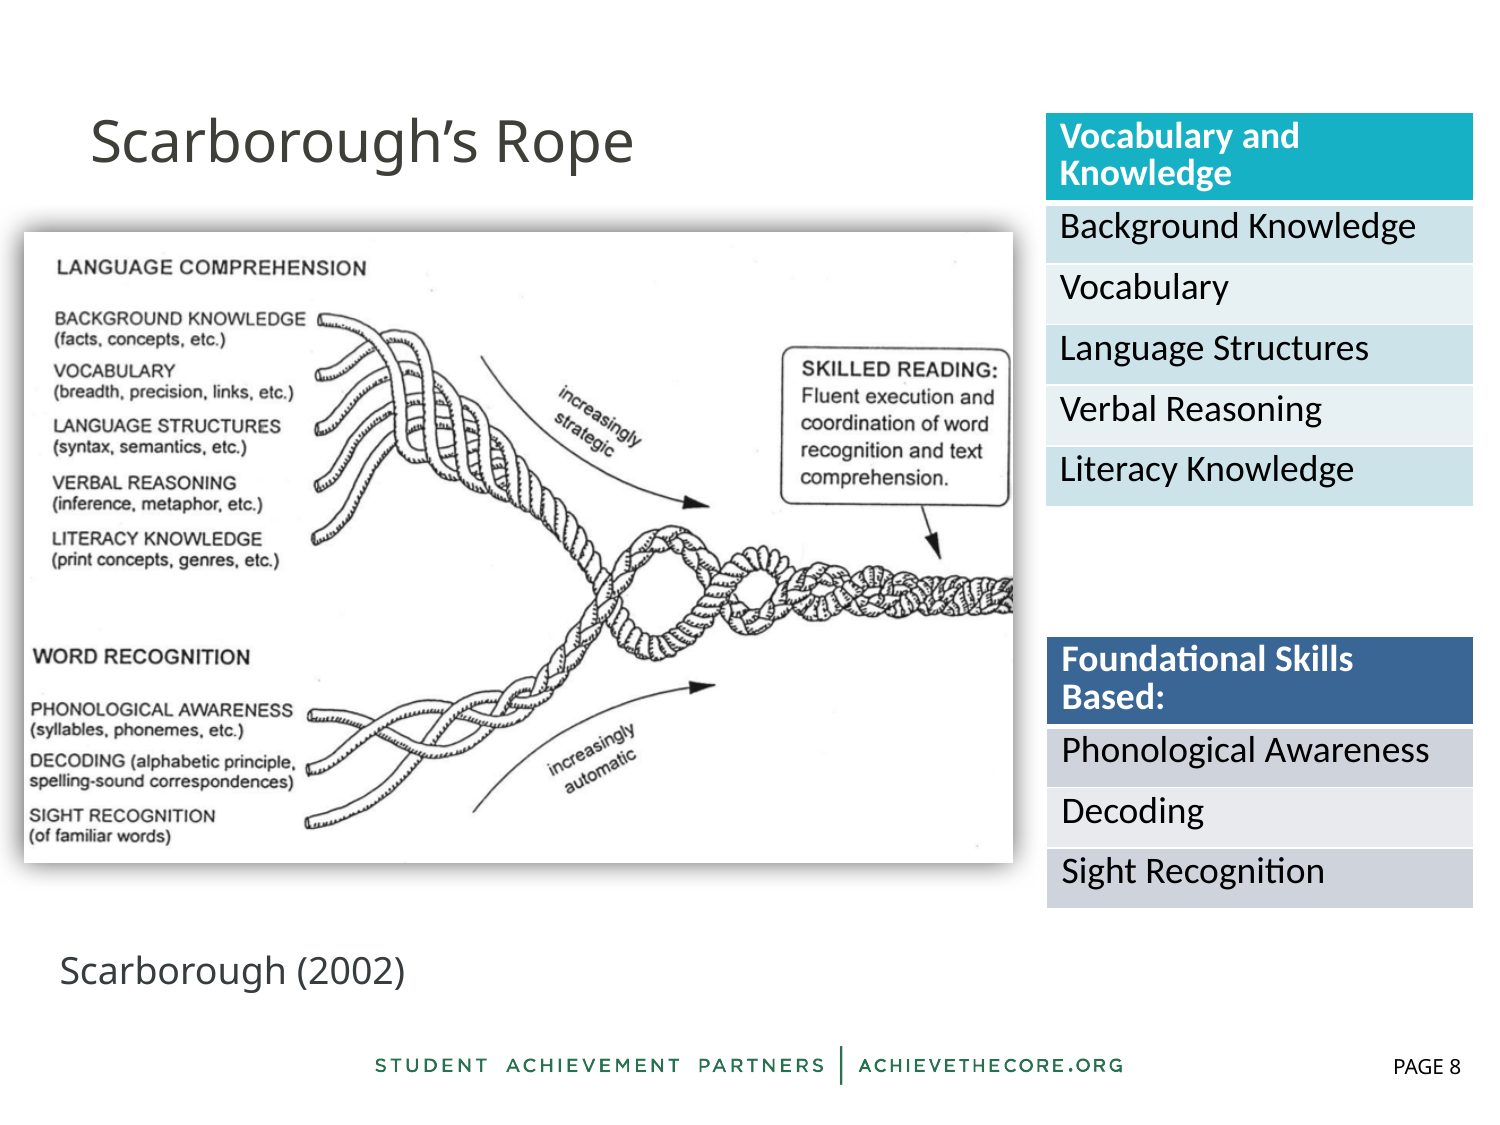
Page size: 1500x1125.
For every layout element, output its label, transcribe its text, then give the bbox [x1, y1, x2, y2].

table_cell Vocabulary [1046, 265, 1473, 324]
table_header Vocabulary and Knowledge [1046, 113, 1473, 200]
table_cell Phonological Awareness [1047, 729, 1473, 787]
table_cell Verbal Reasoning [1046, 386, 1473, 445]
title Scarborough’s Rope [75, 45, 1425, 233]
table_header Foundational Skills Based: [1047, 637, 1473, 724]
picture [23, 232, 1014, 863]
picture [375, 1046, 1122, 1085]
table_cell Decoding [1047, 788, 1473, 847]
table_cell Sight Recognition [1047, 849, 1473, 908]
table_cell Literacy Knowledge [1046, 447, 1473, 506]
table_cell Language Structures [1046, 325, 1473, 384]
table_cell Background Knowledge [1046, 206, 1473, 263]
text_box Scarborough (2002) [35, 939, 421, 999]
